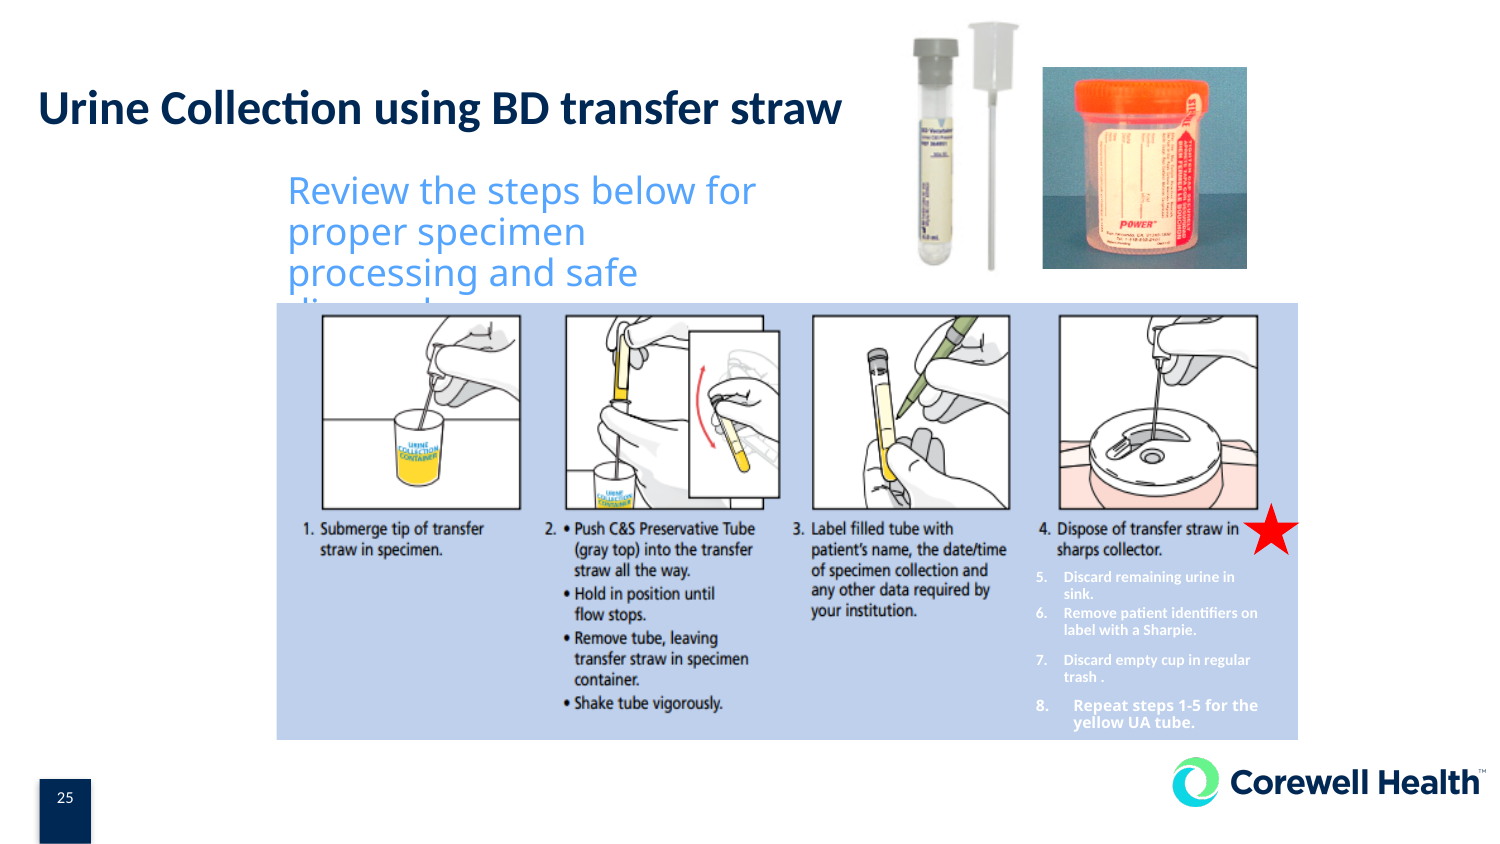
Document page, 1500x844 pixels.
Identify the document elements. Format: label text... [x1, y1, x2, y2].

title Urine Collection using BD transfer straw [38, 57, 271, 153]
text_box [276, 17, 1301, 741]
